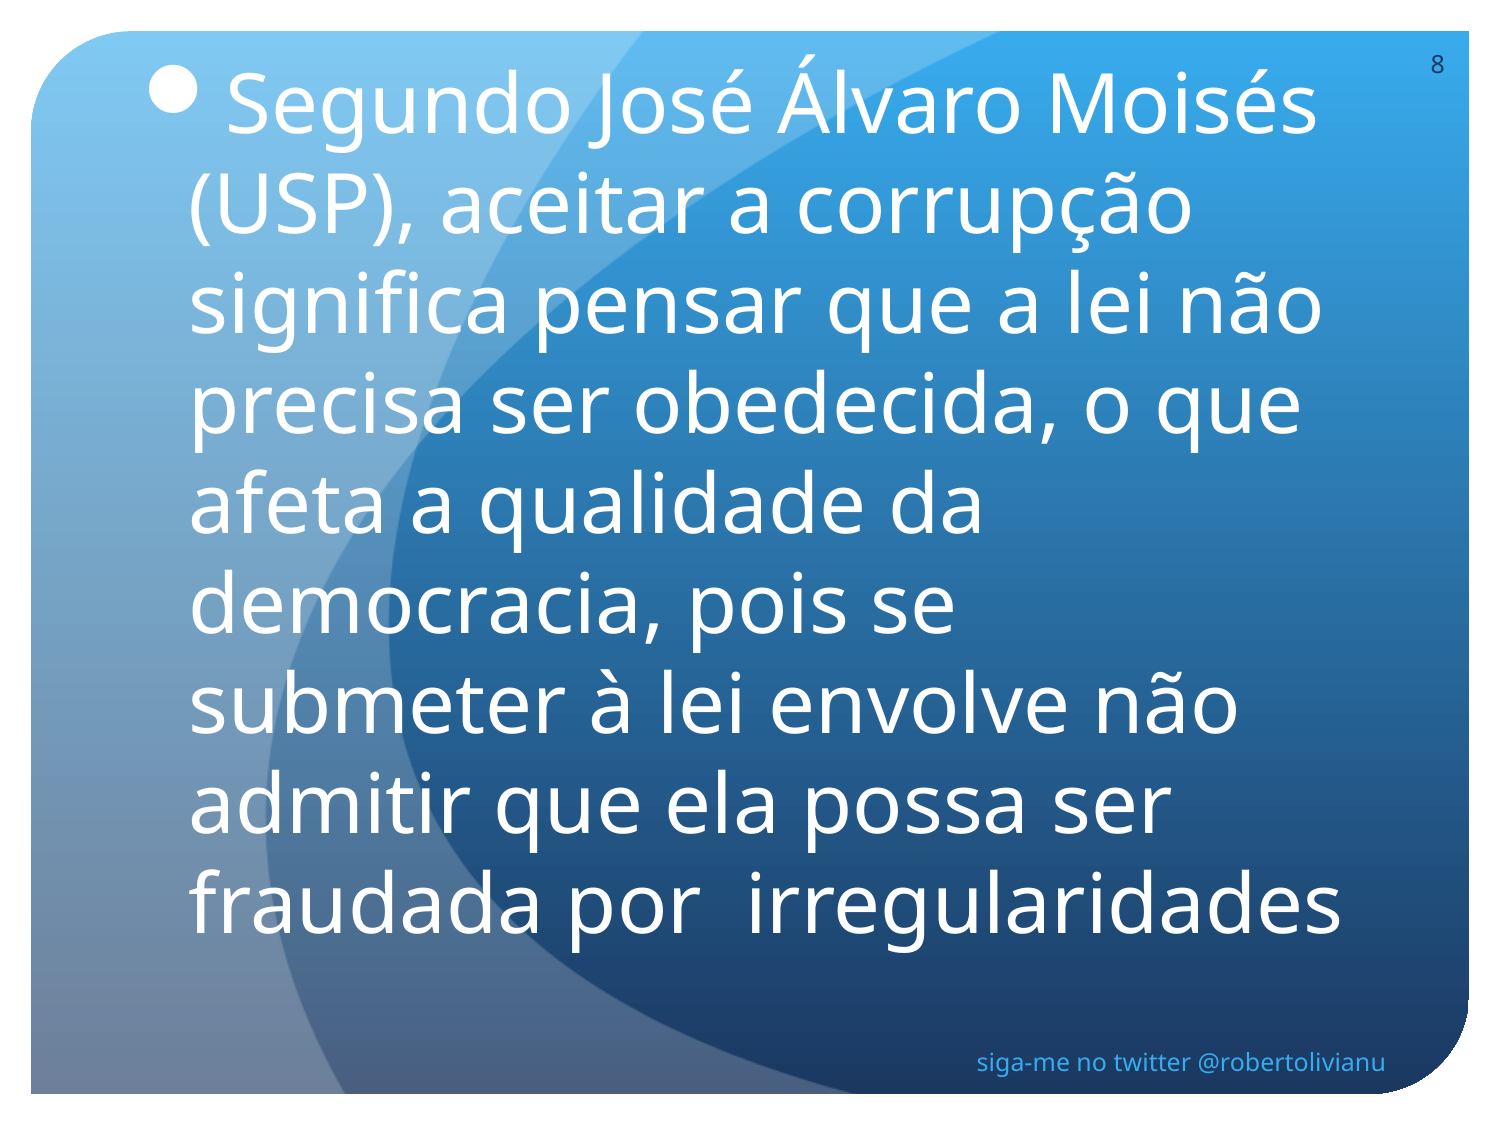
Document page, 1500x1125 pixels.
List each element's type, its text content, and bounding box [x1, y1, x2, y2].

text_box Segundo José Álvaro Moisés (USP), aceitar a corrupção significa pensar que a lei não precisa ser obedecida, o que afeta a qualidade da democracia, pois se submeter à lei envolve não admitir que ela possa ser fraudada por irregularidades [127, 42, 1372, 991]
text_box 8 [1378, 35, 1460, 96]
text_box siga-me no twitter @robertolivianu [542, 1031, 1402, 1092]
text_box [120, 54, 127, 63]
picture [26, 30, 1474, 1095]
